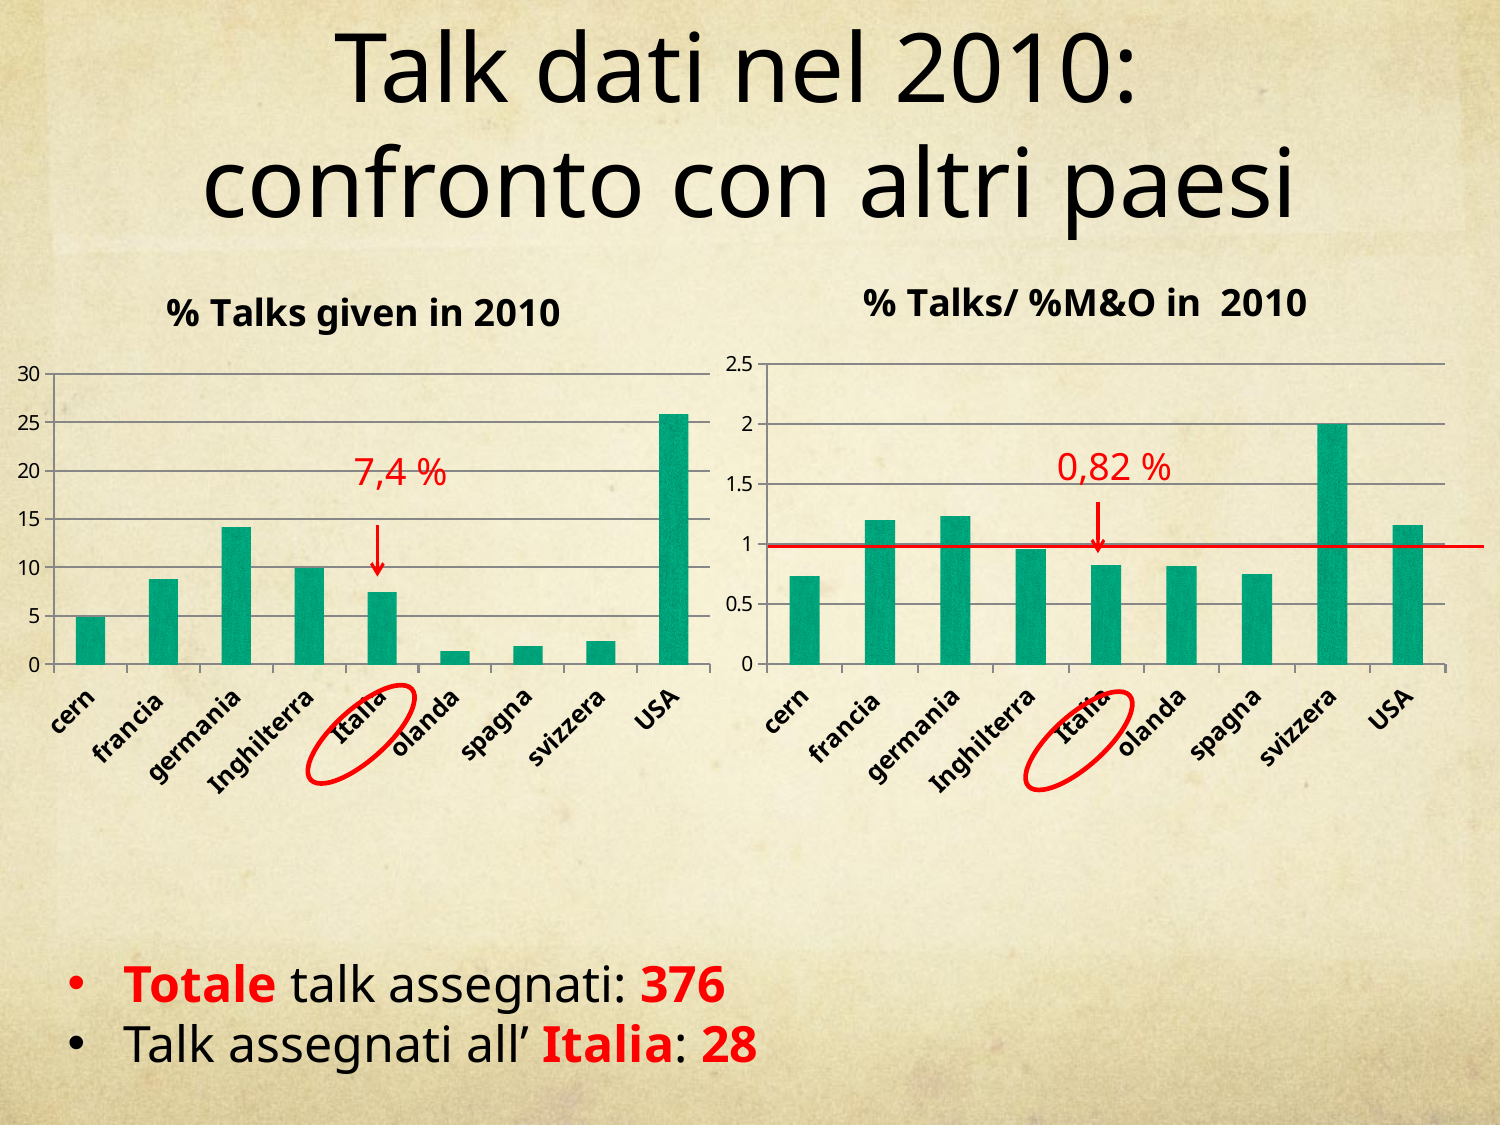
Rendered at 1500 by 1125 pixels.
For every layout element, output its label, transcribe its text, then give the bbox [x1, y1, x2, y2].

chart [2, 244, 1461, 813]
picture [0, 0, 1500, 1125]
title Talk dati nel 2010: confronto con altri paesi [150, 13, 1350, 230]
text_box Totale talk assegnati: 376 Talk assegnati all’ Italia: 28 [52, 945, 773, 1081]
